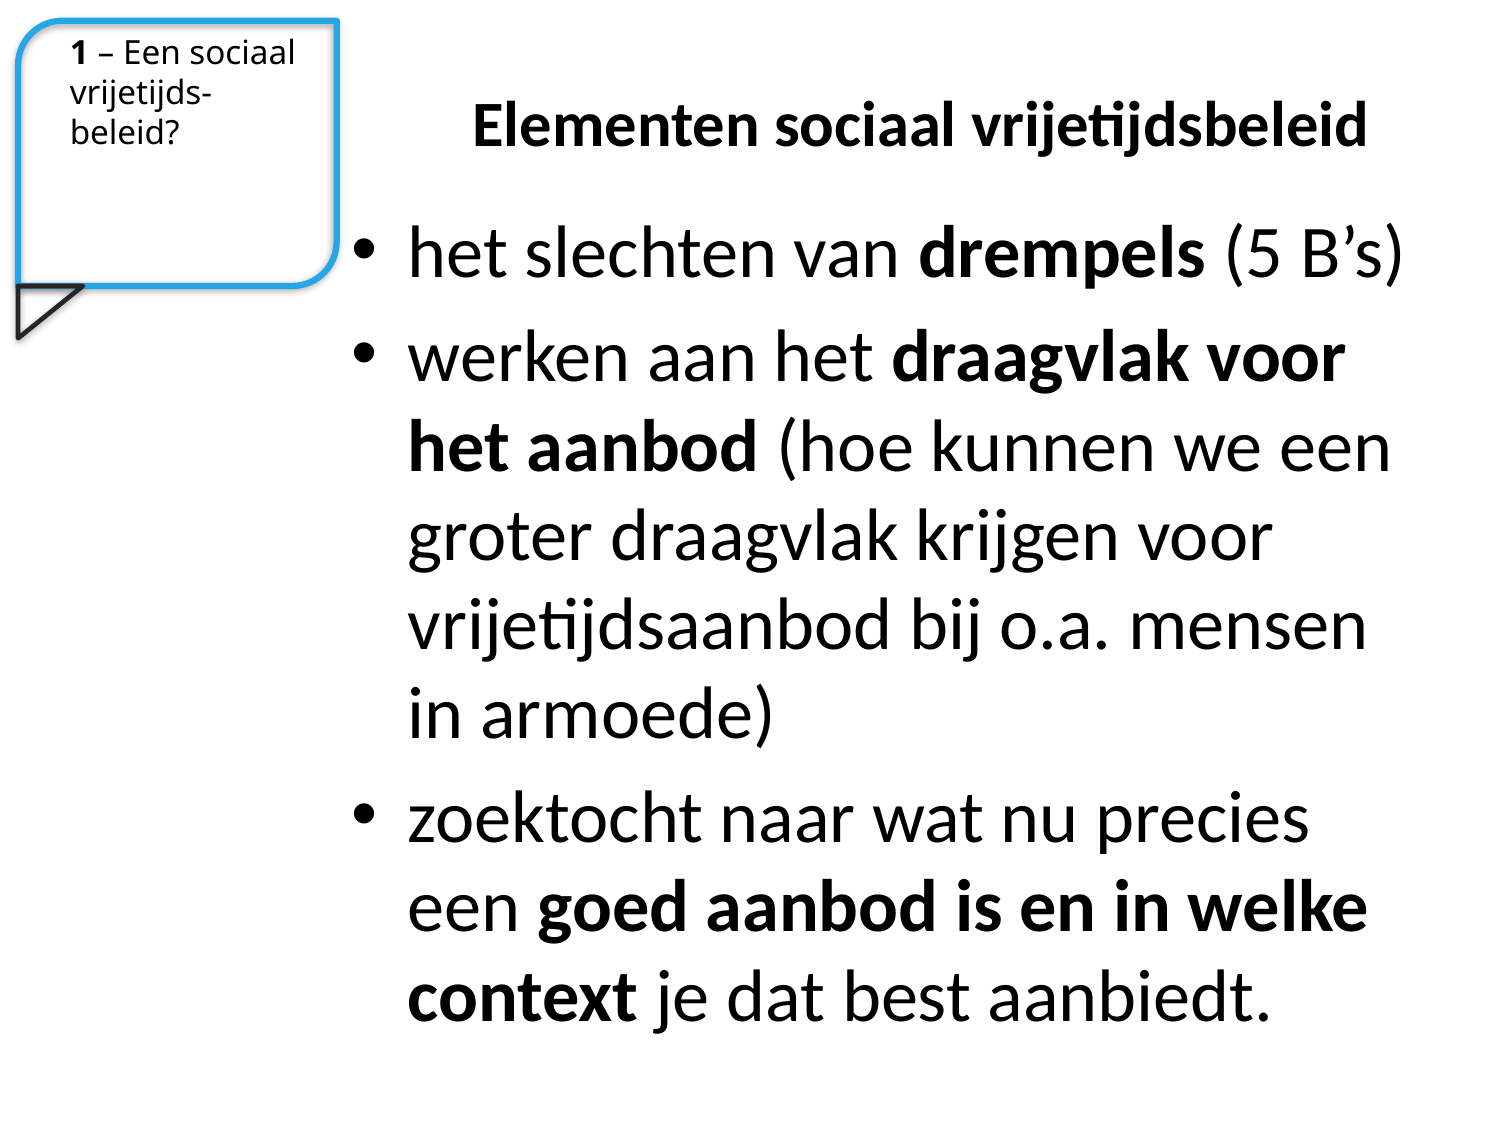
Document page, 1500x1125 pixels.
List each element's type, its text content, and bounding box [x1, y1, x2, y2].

list het slechten van drempels (5 B’s) werken aan het draagvlak voor het aanbod (hoe kunnen we een groter draagvlak krijgen voor vrijetijdsaanbod bij o.a. mensen in armoede) zoektocht naar wat nu precies een goed aanbod is en in welke context je dat best aanbiedt. [336, 195, 1425, 1081]
text_box [17, 19, 338, 287]
text_box 1 – Een sociaal vrijetijds-beleid? [55, 23, 324, 159]
title Elementen sociaal vrijetijdsbeleid [416, 45, 1425, 196]
text_box [17, 285, 84, 339]
